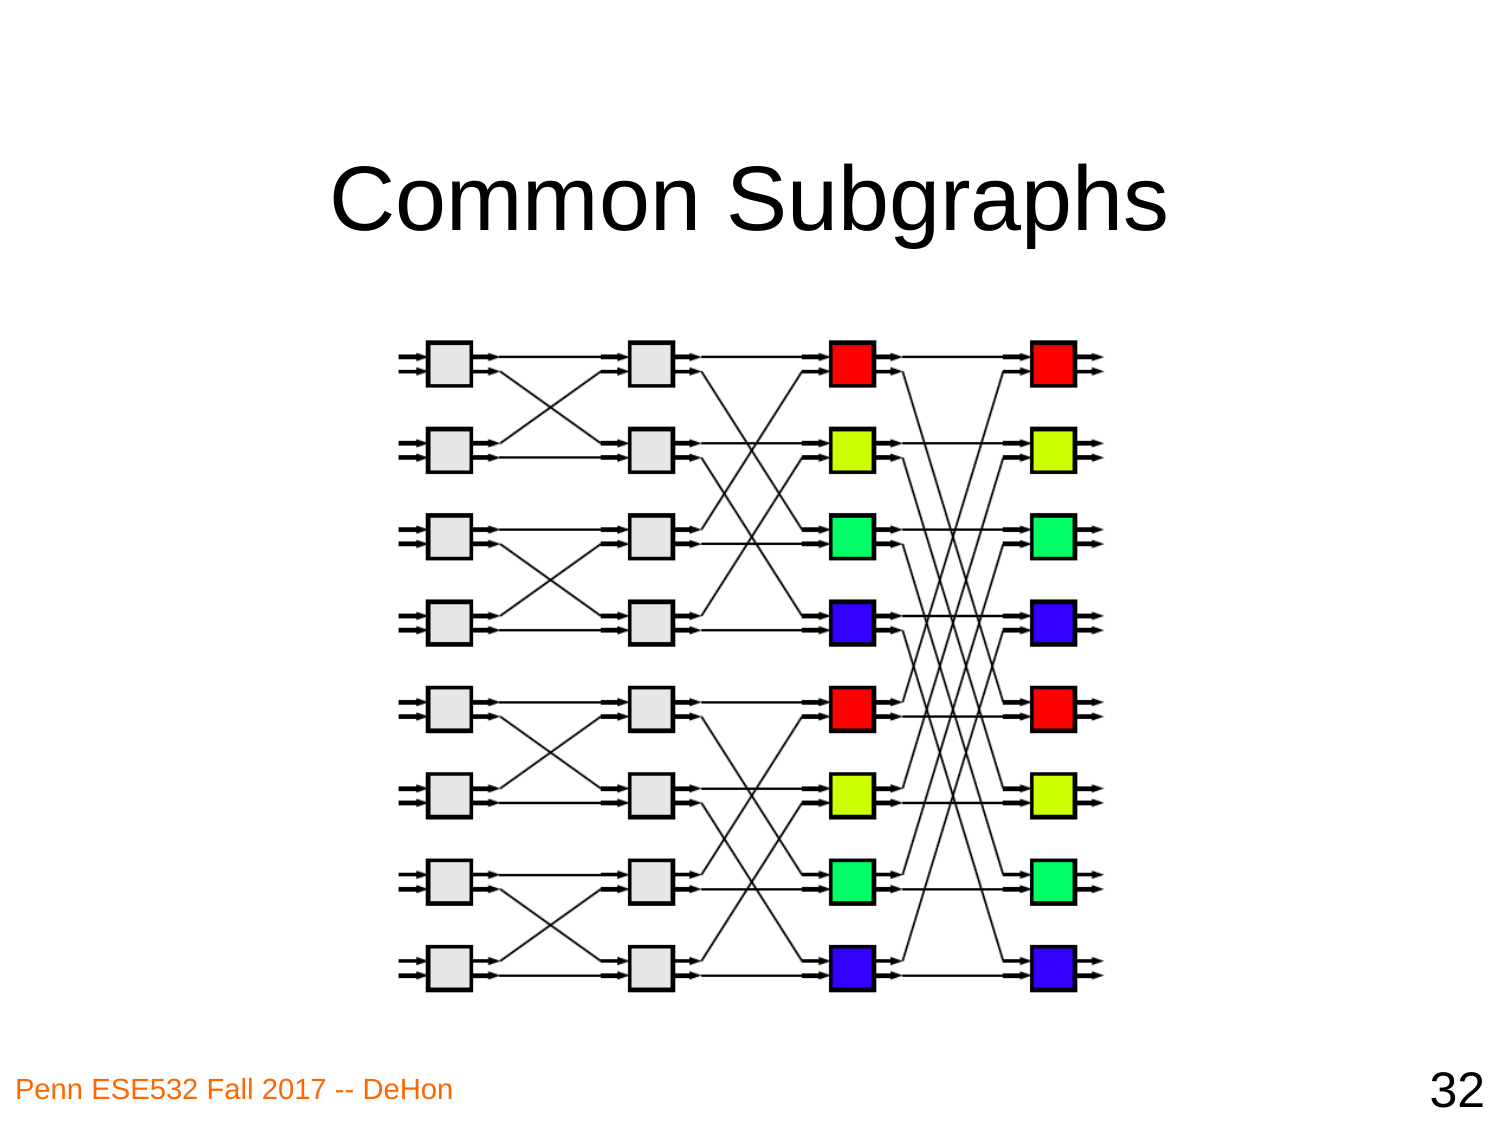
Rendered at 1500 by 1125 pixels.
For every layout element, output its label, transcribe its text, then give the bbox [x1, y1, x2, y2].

slide_number 32 [1187, 1049, 1500, 1125]
picture [174, 312, 1322, 1061]
title Common Subgraphs [112, 99, 1388, 288]
slide_number Penn ESE532 Fall 2017 -- DeHon [0, 1062, 576, 1125]
